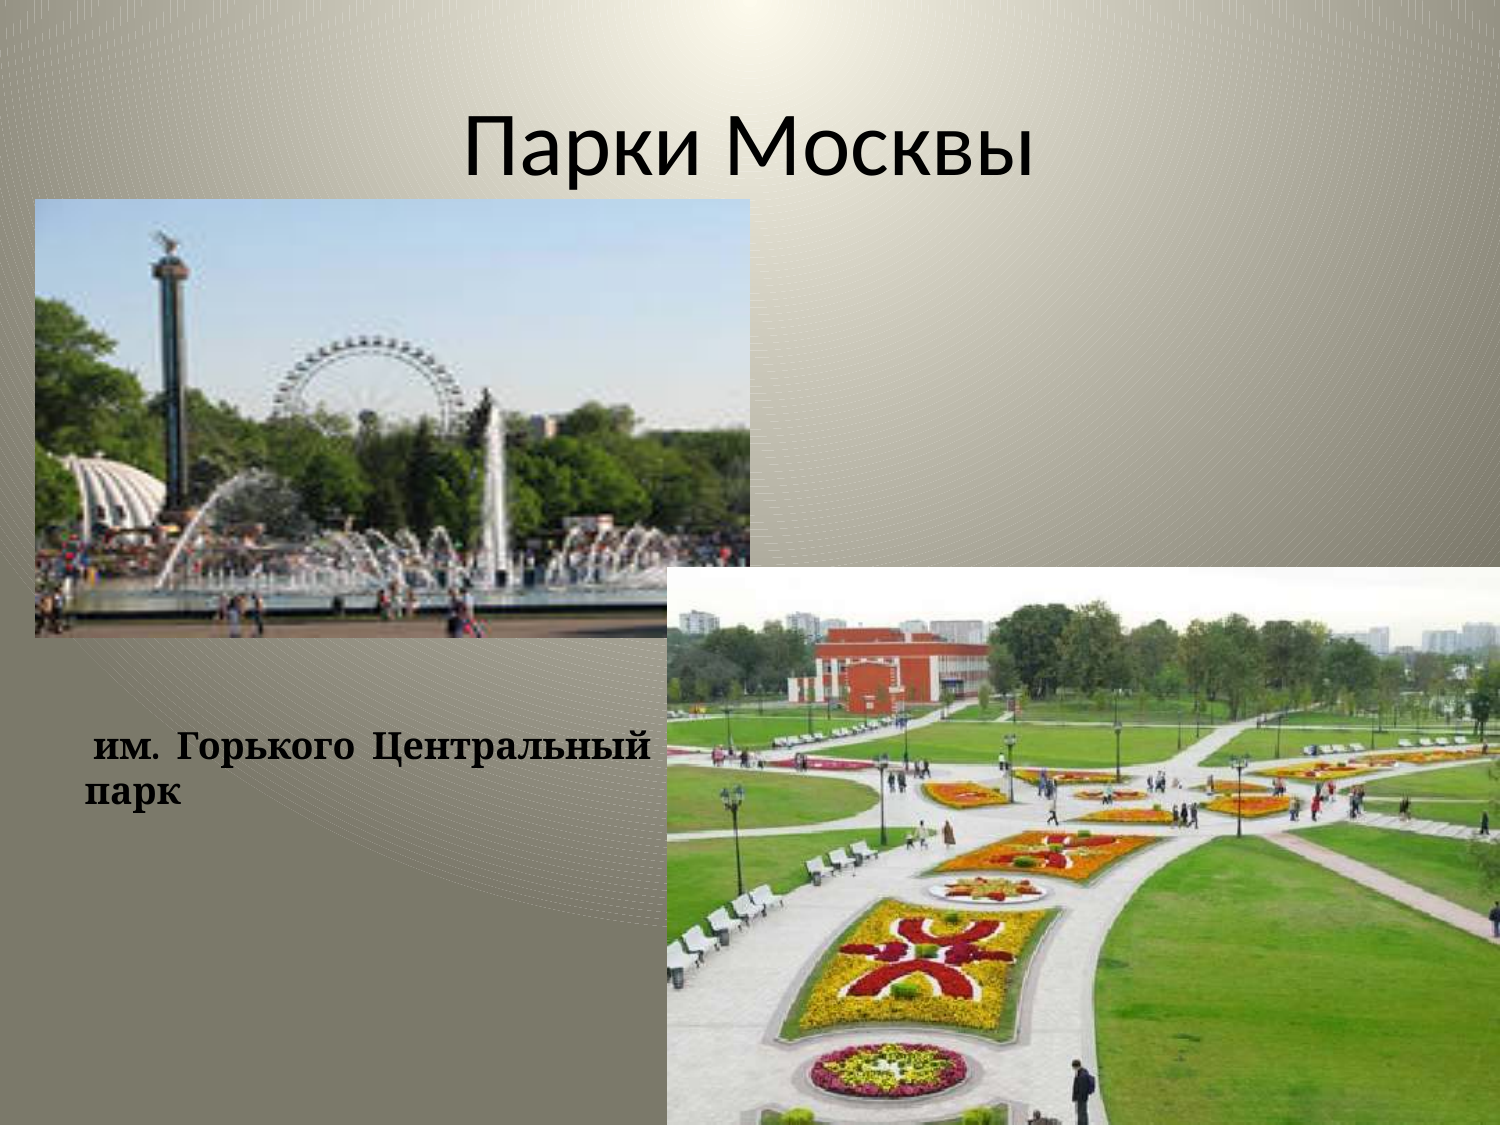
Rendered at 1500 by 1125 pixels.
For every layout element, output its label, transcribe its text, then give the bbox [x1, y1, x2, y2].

title Парки Москвы [75, 45, 1425, 233]
picture [35, 199, 1500, 1125]
text_box им. Горького Центральный парк [70, 714, 656, 820]
